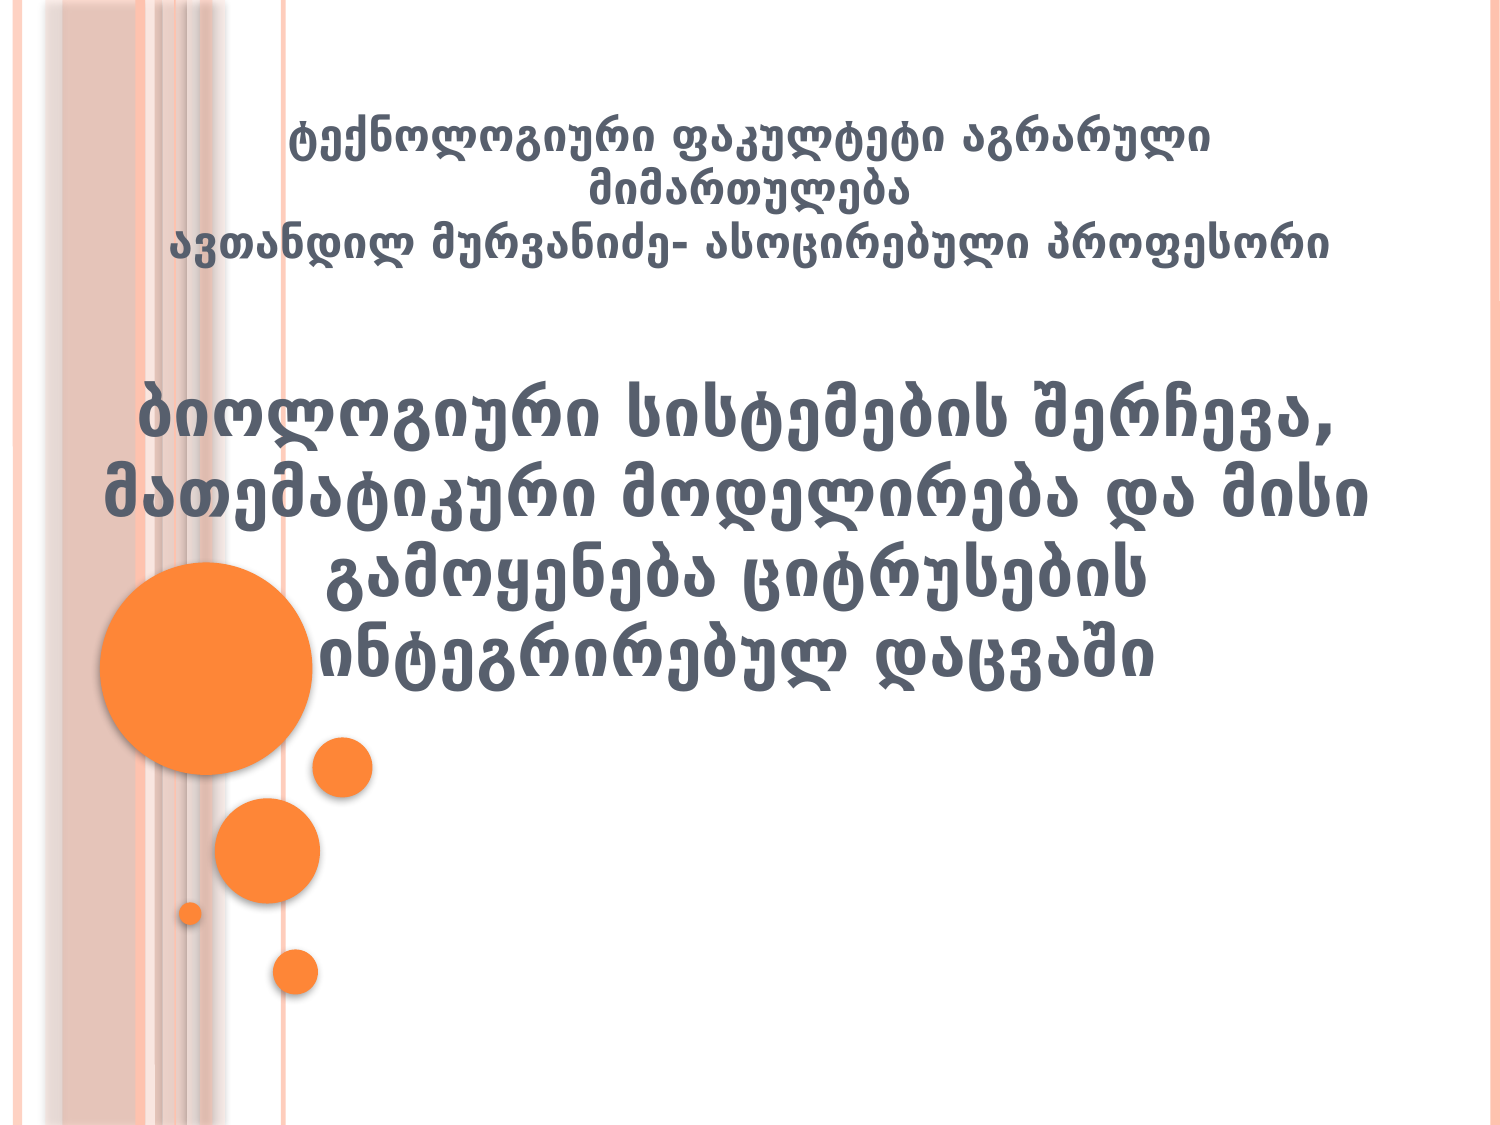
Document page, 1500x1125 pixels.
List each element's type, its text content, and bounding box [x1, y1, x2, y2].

title ტექნოლოგიური ფაკულტეტი აგრარული მიმართულება ავთანდილ მურვანიძე- ასოცირებული პროფესორი [112, 62, 1388, 275]
subtitle ბიოლოგიური სისტემების შერჩევა, მათემატიკური მოდელირება და მისი გამოყენება ციტრუსების ინტეგრირებულ დაცვაში [87, 362, 1388, 1063]
